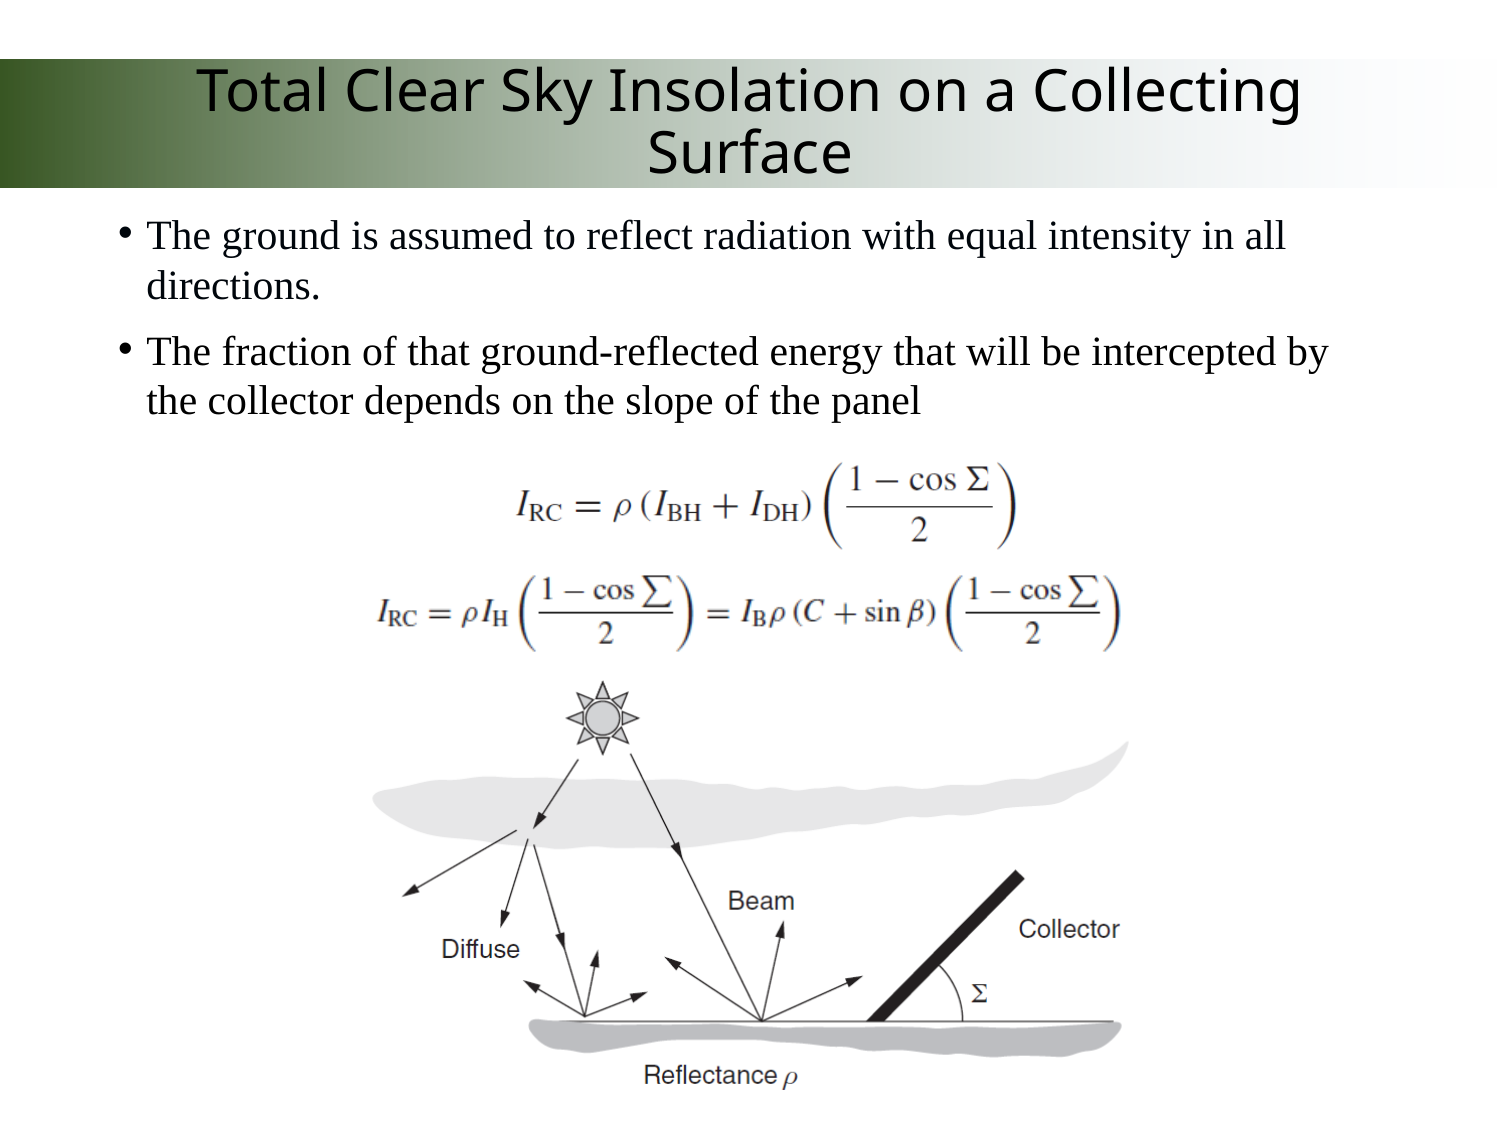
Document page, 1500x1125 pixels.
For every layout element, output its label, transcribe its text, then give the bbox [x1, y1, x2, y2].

list The ground is assumed to reflect radiation with equal intensity in all directions. The fraction of that ground-reflected energy that will be intercepted by the collector depends on the slope of the panel [103, 200, 1397, 1014]
title Total Clear Sky Insolation on a Collecting Surface [103, 59, 1397, 188]
picture [322, 445, 1178, 1104]
